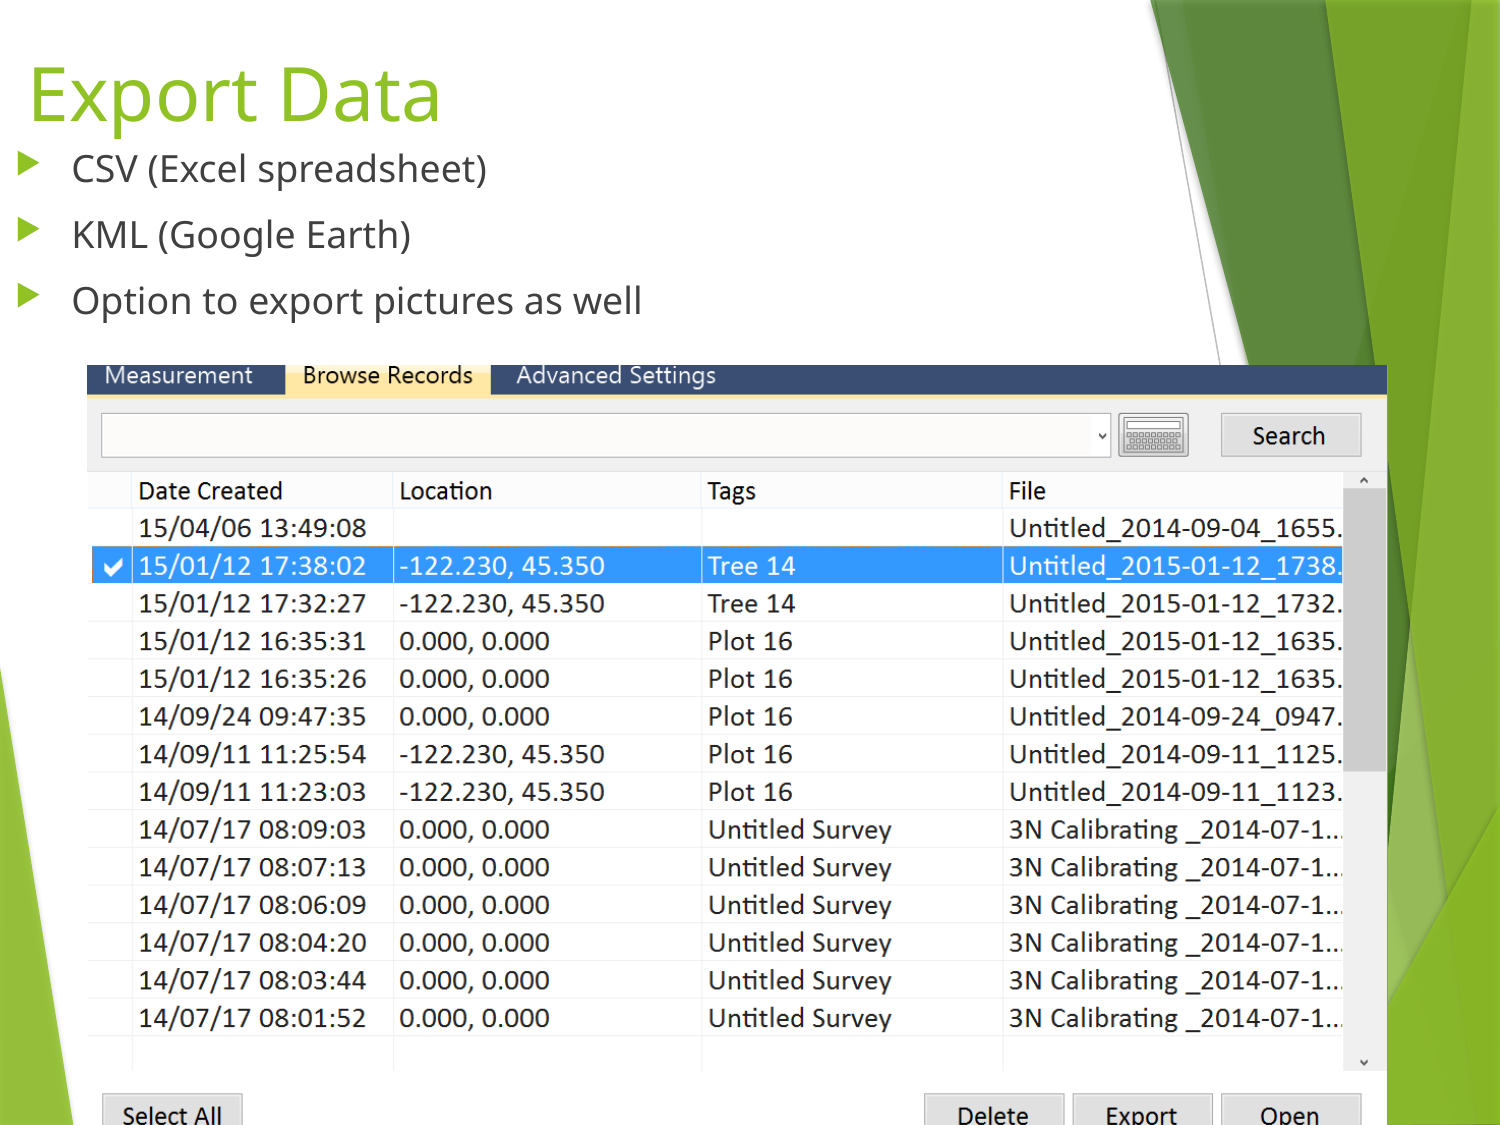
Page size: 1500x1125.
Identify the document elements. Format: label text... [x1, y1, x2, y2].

title Export Data [12, 39, 1054, 137]
picture [86, 365, 1388, 1125]
list CSV (Excel spreadsheet) KML (Google Earth) Option to export pictures as well [0, 137, 1150, 746]
